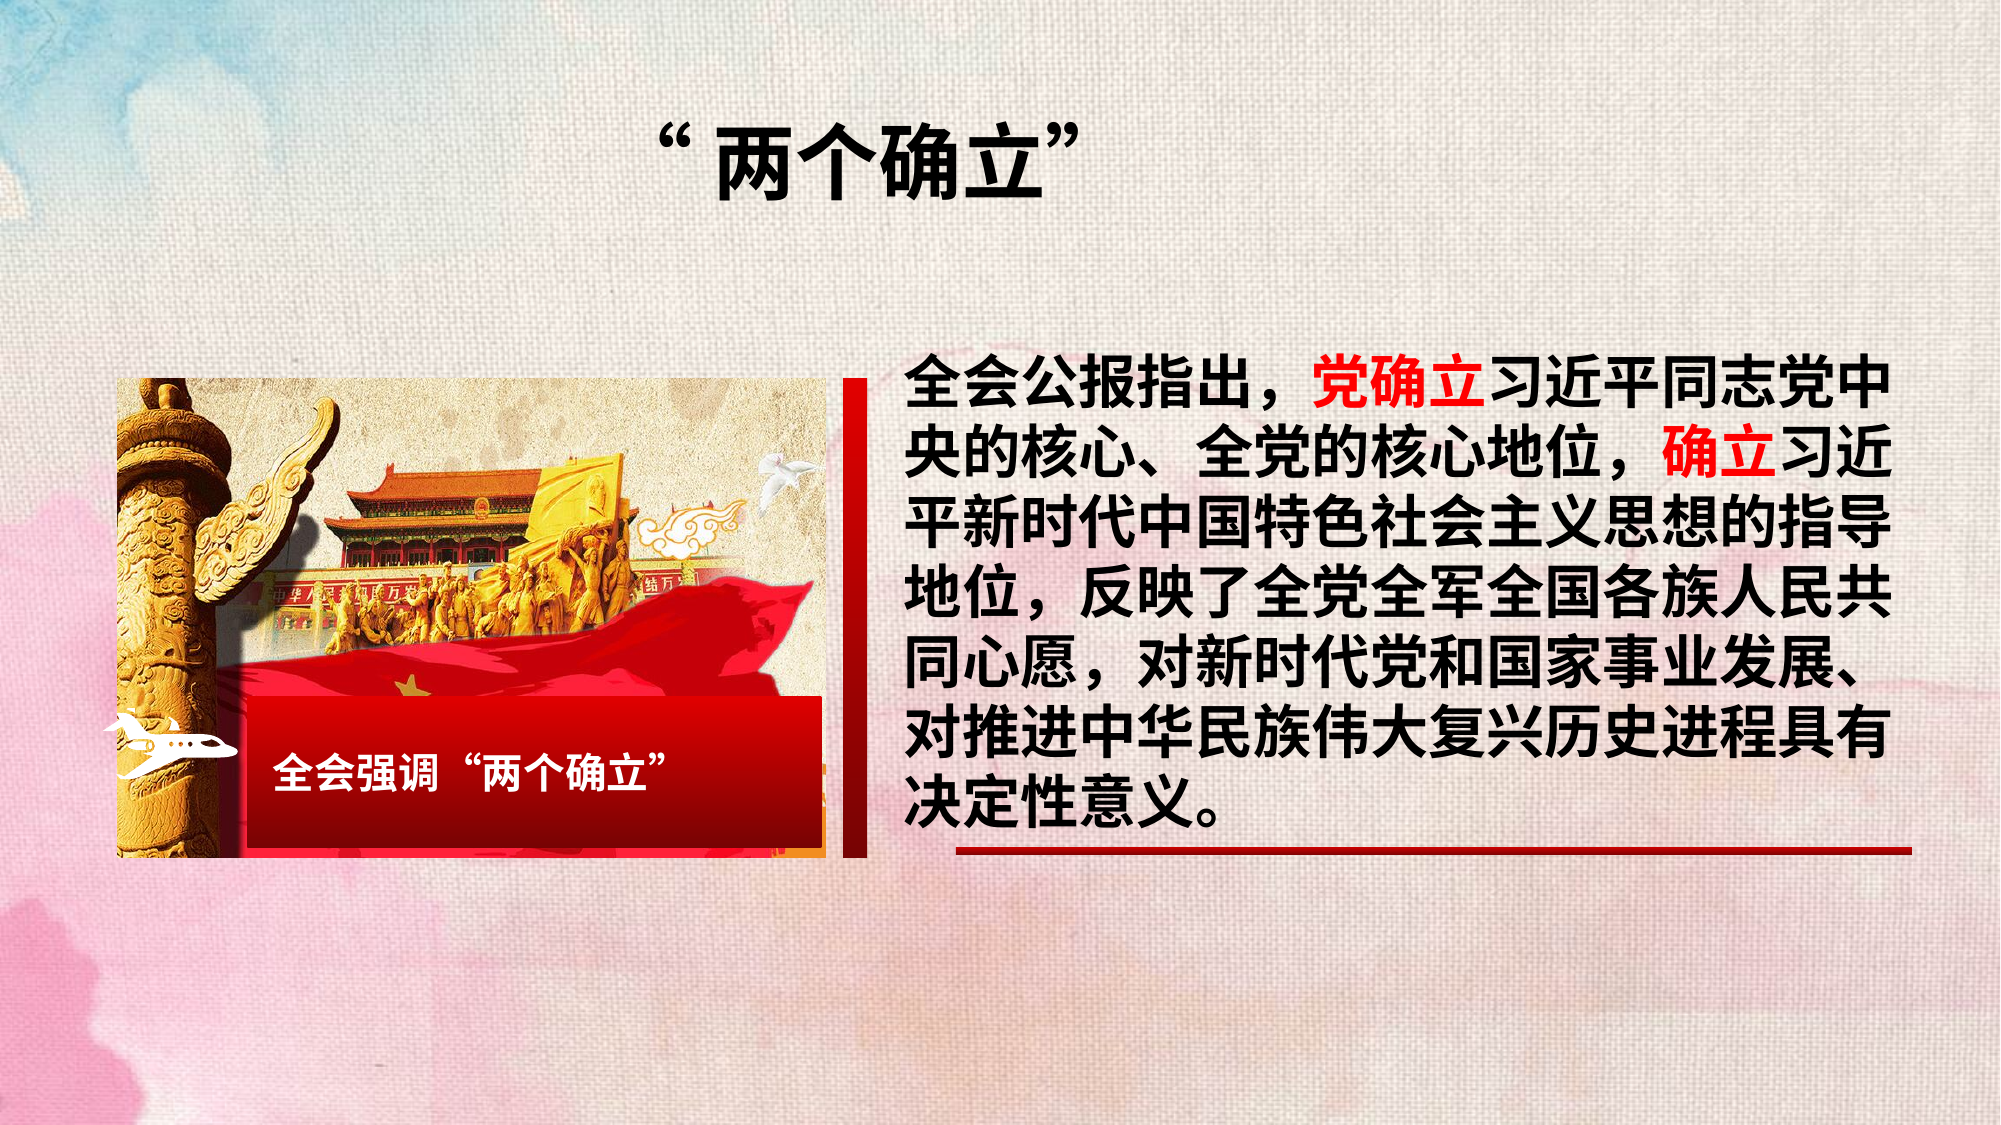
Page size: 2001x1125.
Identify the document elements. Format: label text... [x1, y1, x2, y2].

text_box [102, 378, 868, 858]
text_box 全会公报指出，党确立习近平同志党中央的核心、全党的核心地位，确立习近平新时代中国特色社会主义思想的指导地位，反映了全党全军全国各族人民共同心愿，对新时代党和国家事业发展、对推进中华民族伟大复兴历史进程具有决定性意义。 [889, 337, 1955, 843]
text_box [955, 847, 1913, 856]
text_box “两个确立” [594, 102, 1413, 218]
picture [0, 0, 2001, 1125]
